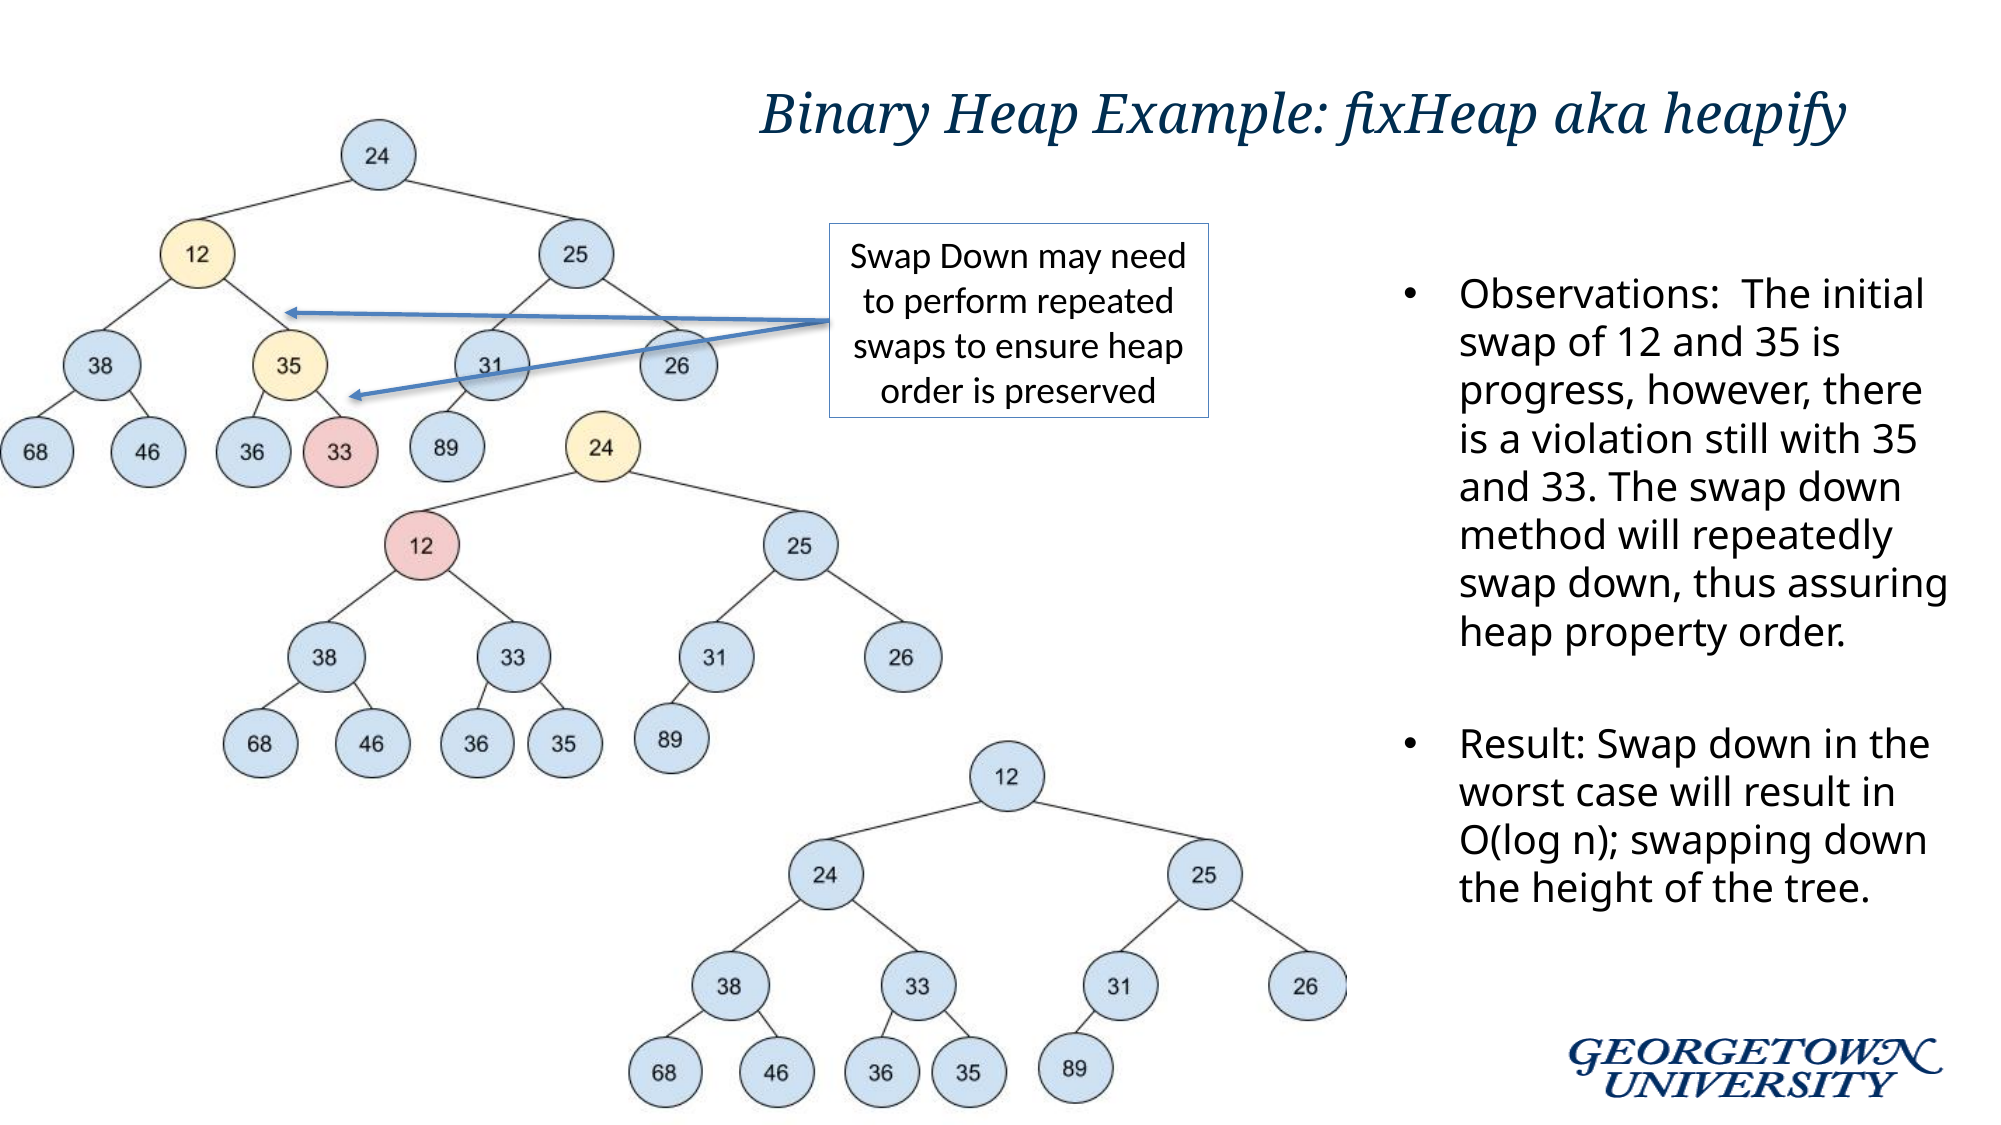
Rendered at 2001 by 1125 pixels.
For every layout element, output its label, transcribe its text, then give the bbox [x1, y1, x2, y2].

title Binary Heap Example: fixHeap aka heapify [710, 57, 1900, 166]
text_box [348, 329, 830, 398]
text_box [284, 312, 830, 322]
list Observations: The initial swap of 12 and 35 is progress, however, there is a violation still with 35 and 33. The swap down method will repeatedly swap down, thus assuring heap property order. Result: Swap down in the worst case will result in O(log n); swapping down the height of the tree. [1388, 260, 1966, 934]
picture [0, 3, 2001, 1125]
